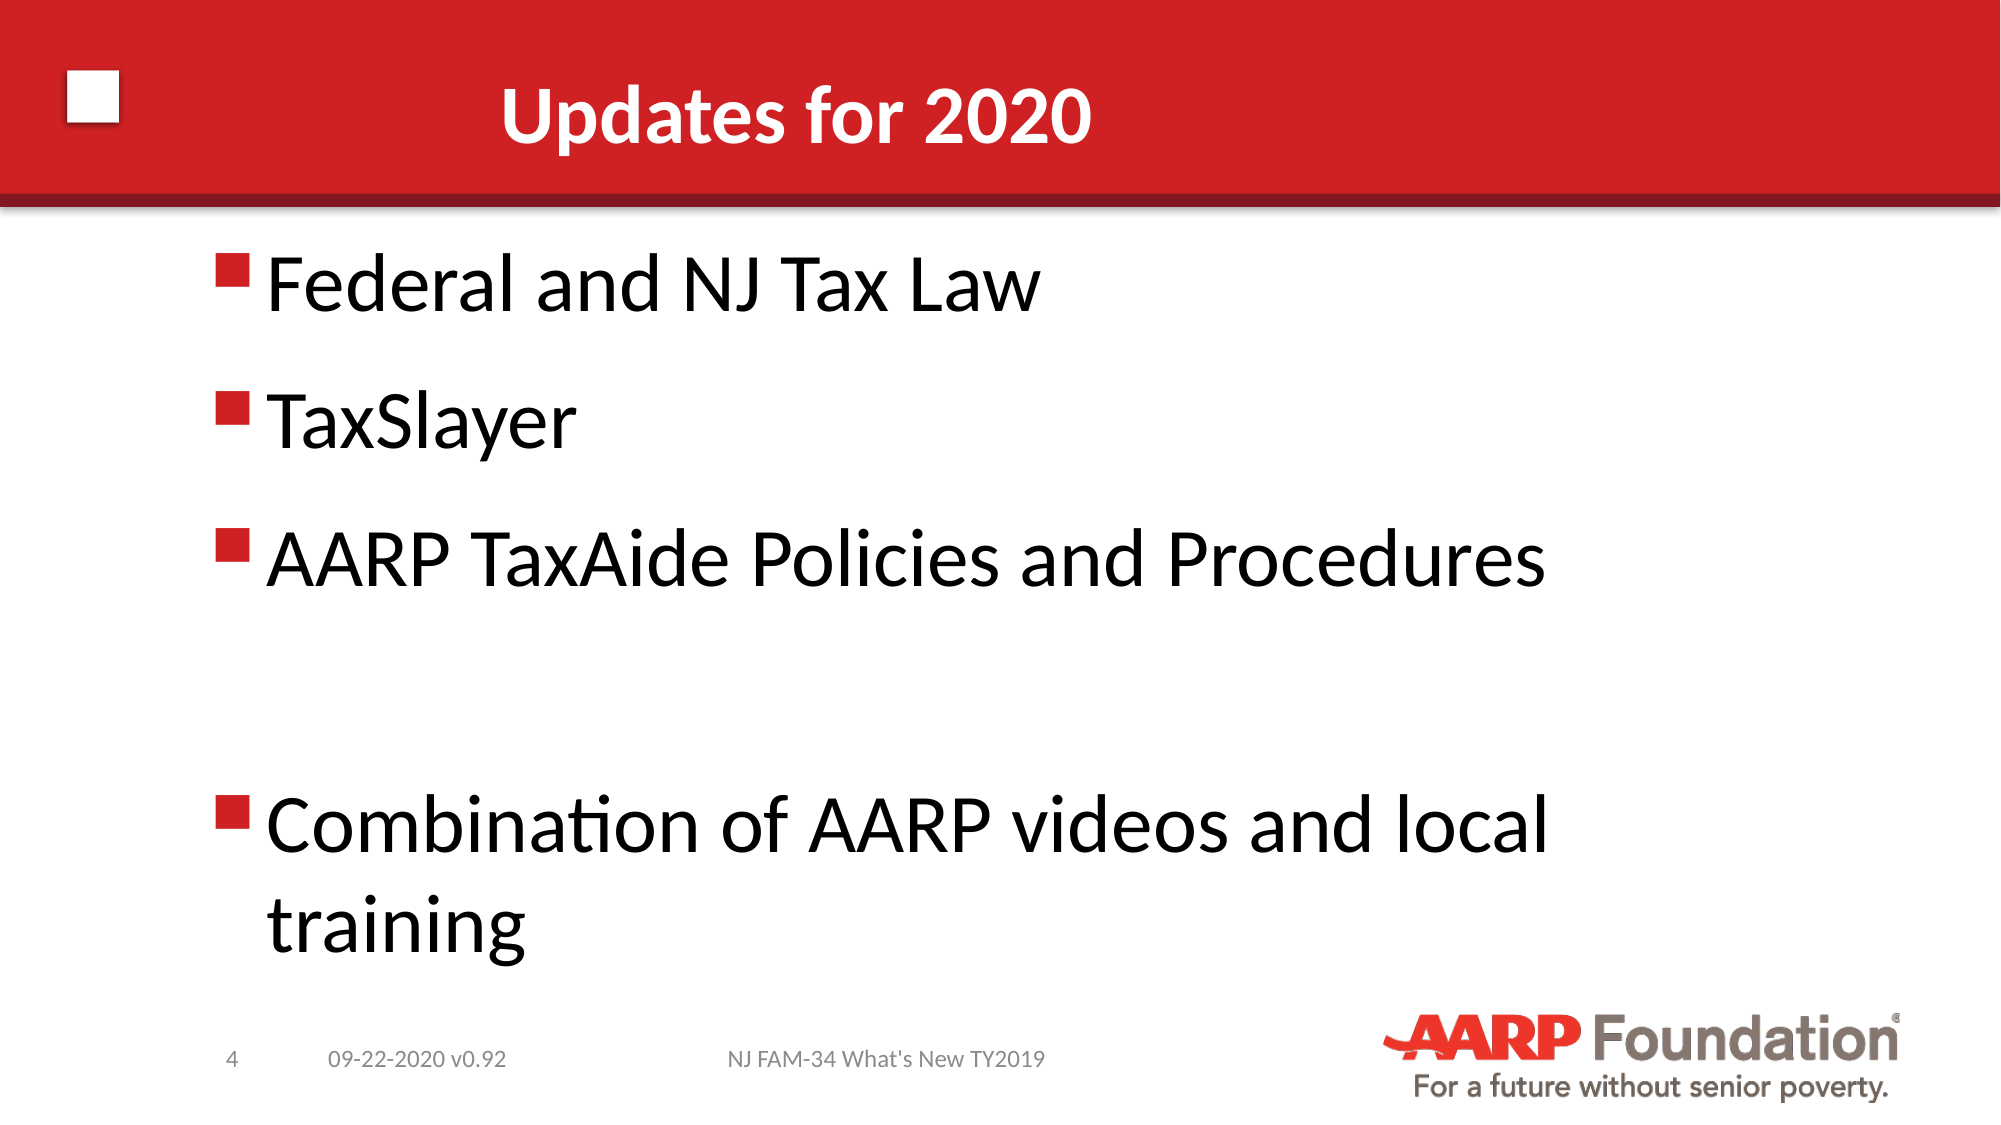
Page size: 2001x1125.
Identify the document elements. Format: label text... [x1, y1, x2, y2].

footer NJ FAM-34 What's New TY2019 [570, 1027, 1204, 1088]
slide_number 4 [99, 1027, 254, 1088]
list Federal and NJ Tax Law TaxSlayer AARP TaxAide Policies and Procedures Combination of AARP videos and local training [195, 220, 1808, 1100]
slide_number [313, 1027, 532, 1088]
title Updates for 2020 [485, 45, 1716, 175]
